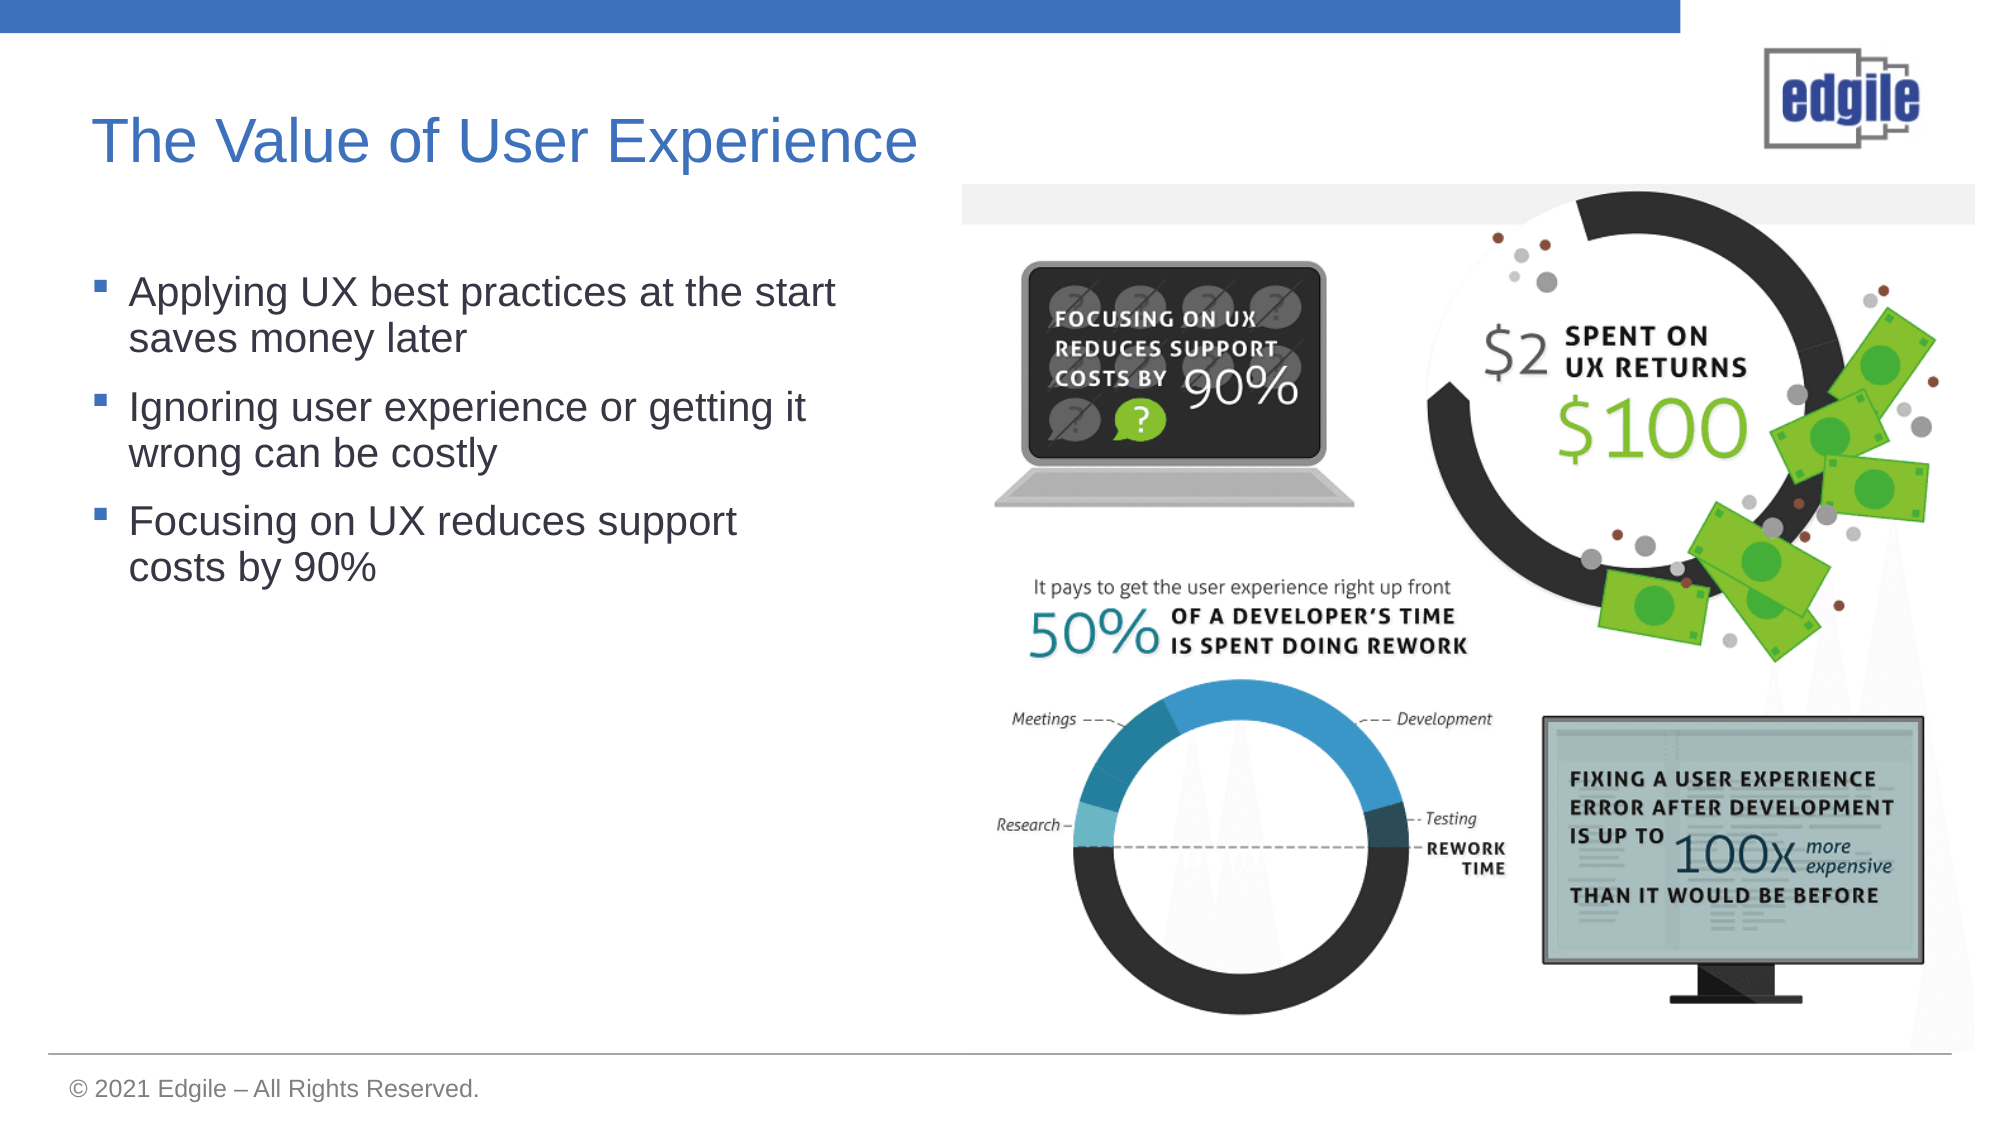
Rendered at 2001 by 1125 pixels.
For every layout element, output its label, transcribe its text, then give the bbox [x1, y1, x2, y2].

picture [1759, 44, 1927, 154]
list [962, 183, 1975, 1052]
title The Value of User Experience [76, 100, 1924, 185]
list Applying UX best practices at the start saves money later Ignoring user experience or getting it wrong can be costly Focusing on UX reduces support costs by 90% [76, 262, 858, 1004]
